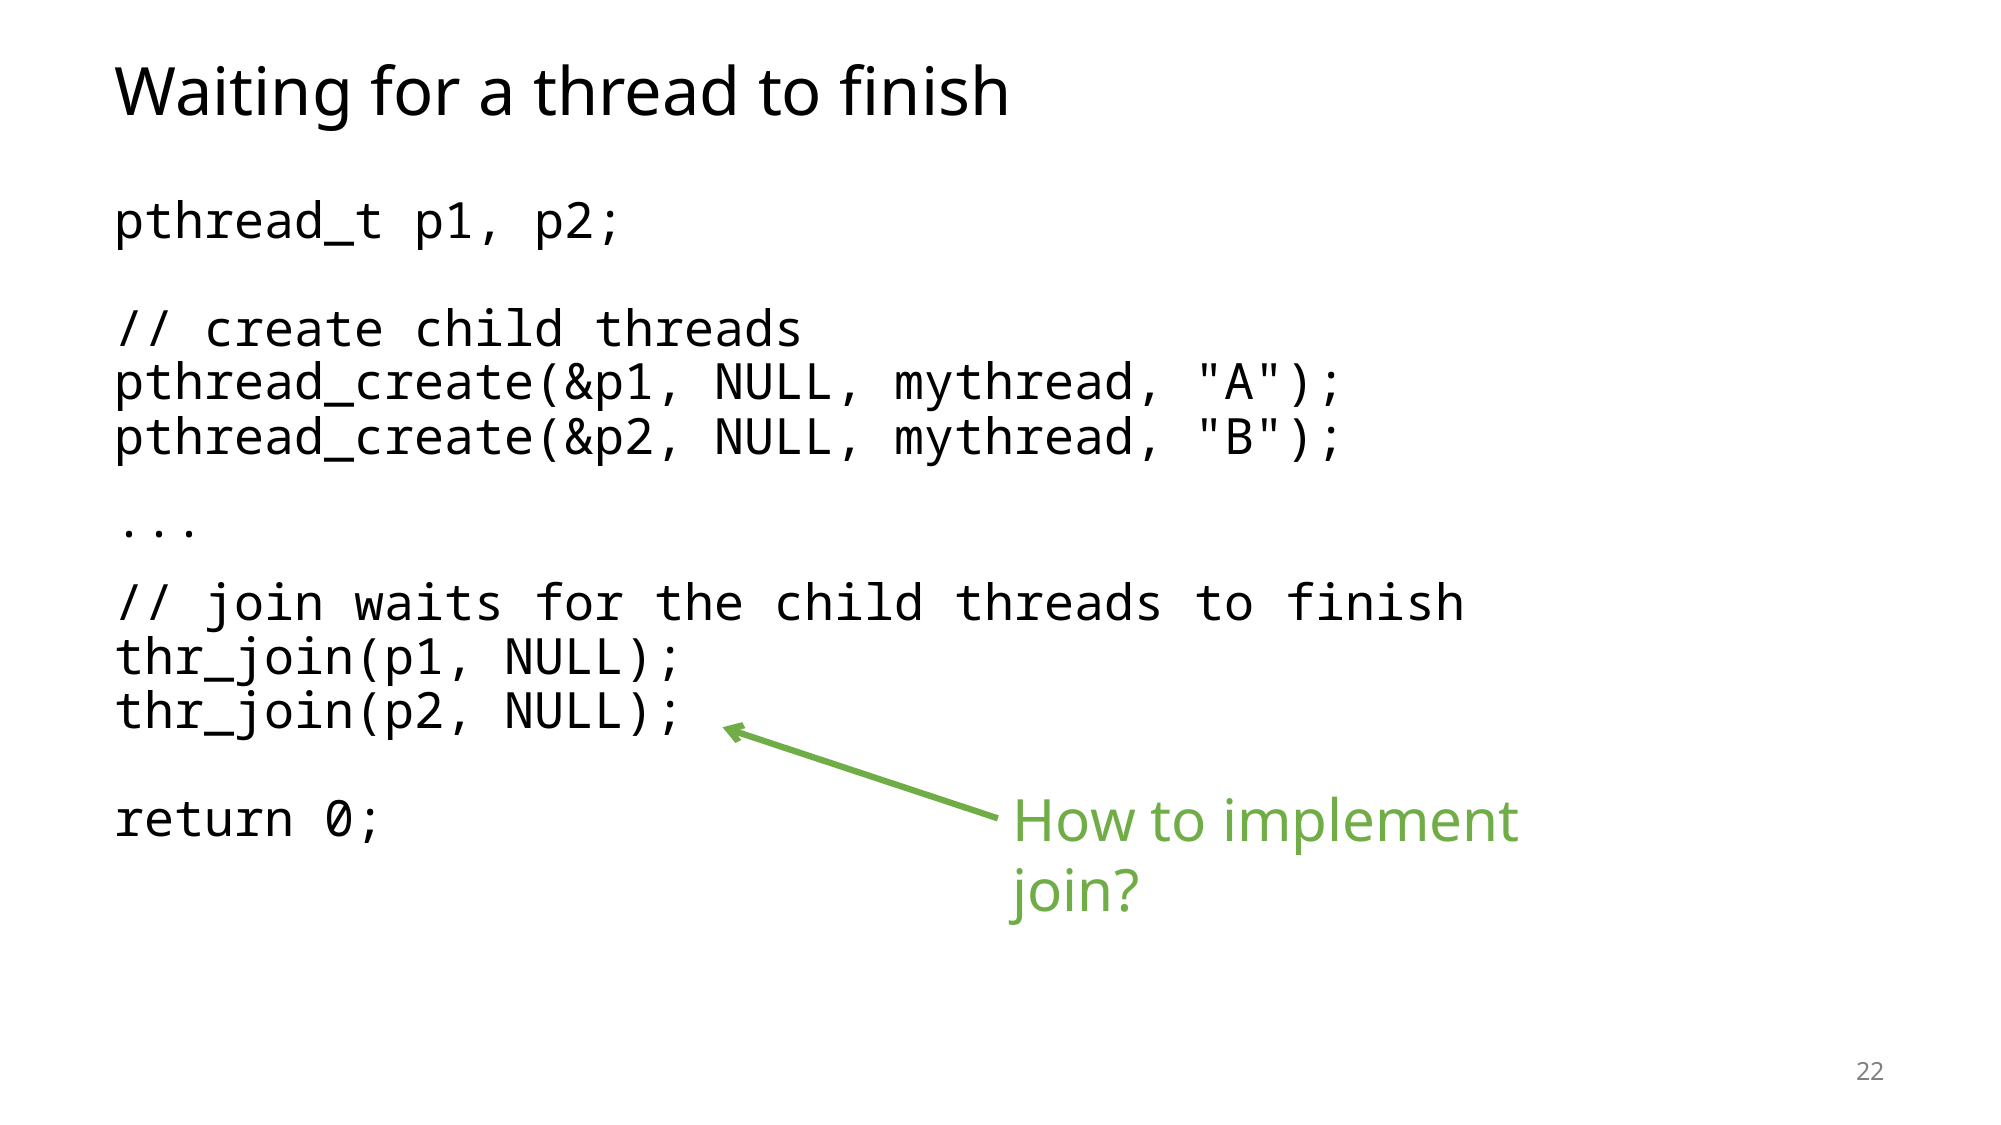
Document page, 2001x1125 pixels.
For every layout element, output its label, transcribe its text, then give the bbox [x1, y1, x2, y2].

slide_number 22 [1749, 1042, 1900, 1103]
title Waiting for a thread to finish [99, 37, 1900, 150]
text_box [722, 727, 998, 819]
text_box How to implement join? [997, 775, 1610, 931]
list pthread_t p1, p2; // create child threads pthread_create(&p1, NULL, mythread, "A"); pthread_create(&p2, NULL, mythread, "B"); ... // join waits for the child threads to finish thr_join(p1, NULL); thr_join(p2, NULL); return 0; [99, 187, 1900, 1013]
